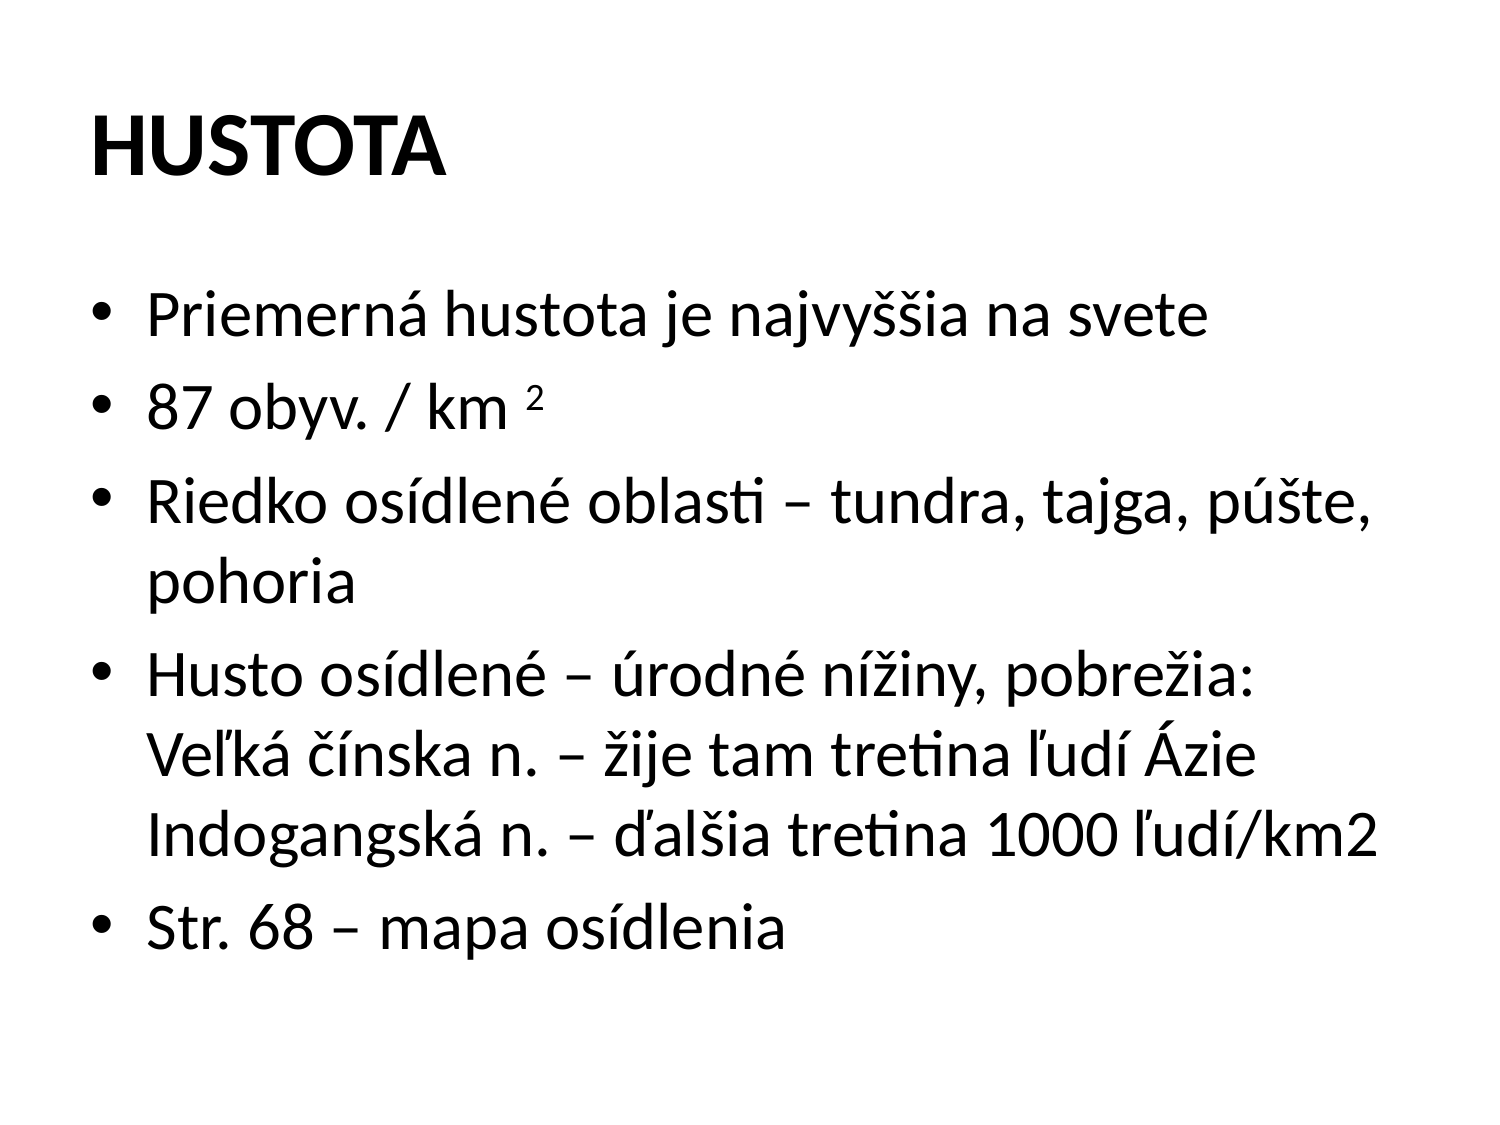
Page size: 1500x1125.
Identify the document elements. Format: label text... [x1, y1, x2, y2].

title HUSTOTA [75, 45, 1425, 233]
list Priemerná hustota je najvyššia na svete 87 obyv. / km 2 Riedko osídlené oblasti – tundra, tajga, púšte, pohoria Husto osídlené – úrodné nížiny, pobrežia: Veľká čínska n. – žije tam tretina ľudí Ázie Indogangská n. – ďalšia tretina 1000 ľudí/km2 Str. 68 – mapa osídlenia [75, 262, 1425, 1005]
